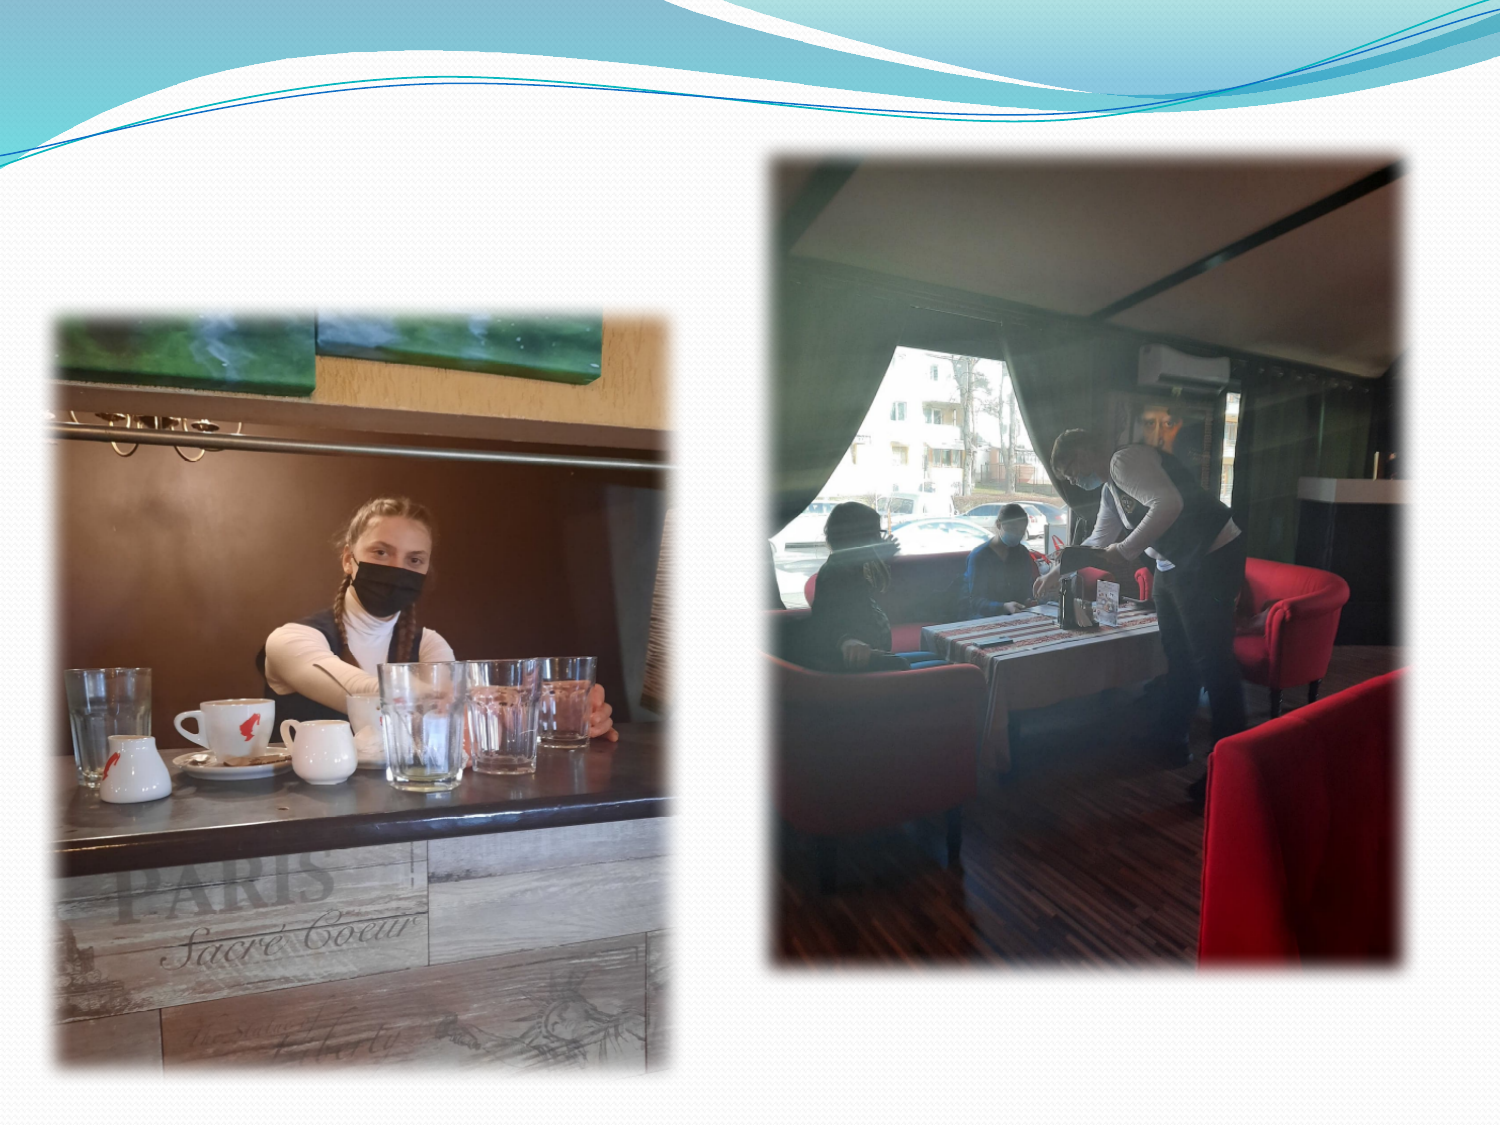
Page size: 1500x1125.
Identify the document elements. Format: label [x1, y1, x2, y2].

picture [751, 137, 1422, 988]
picture [37, 299, 686, 1088]
